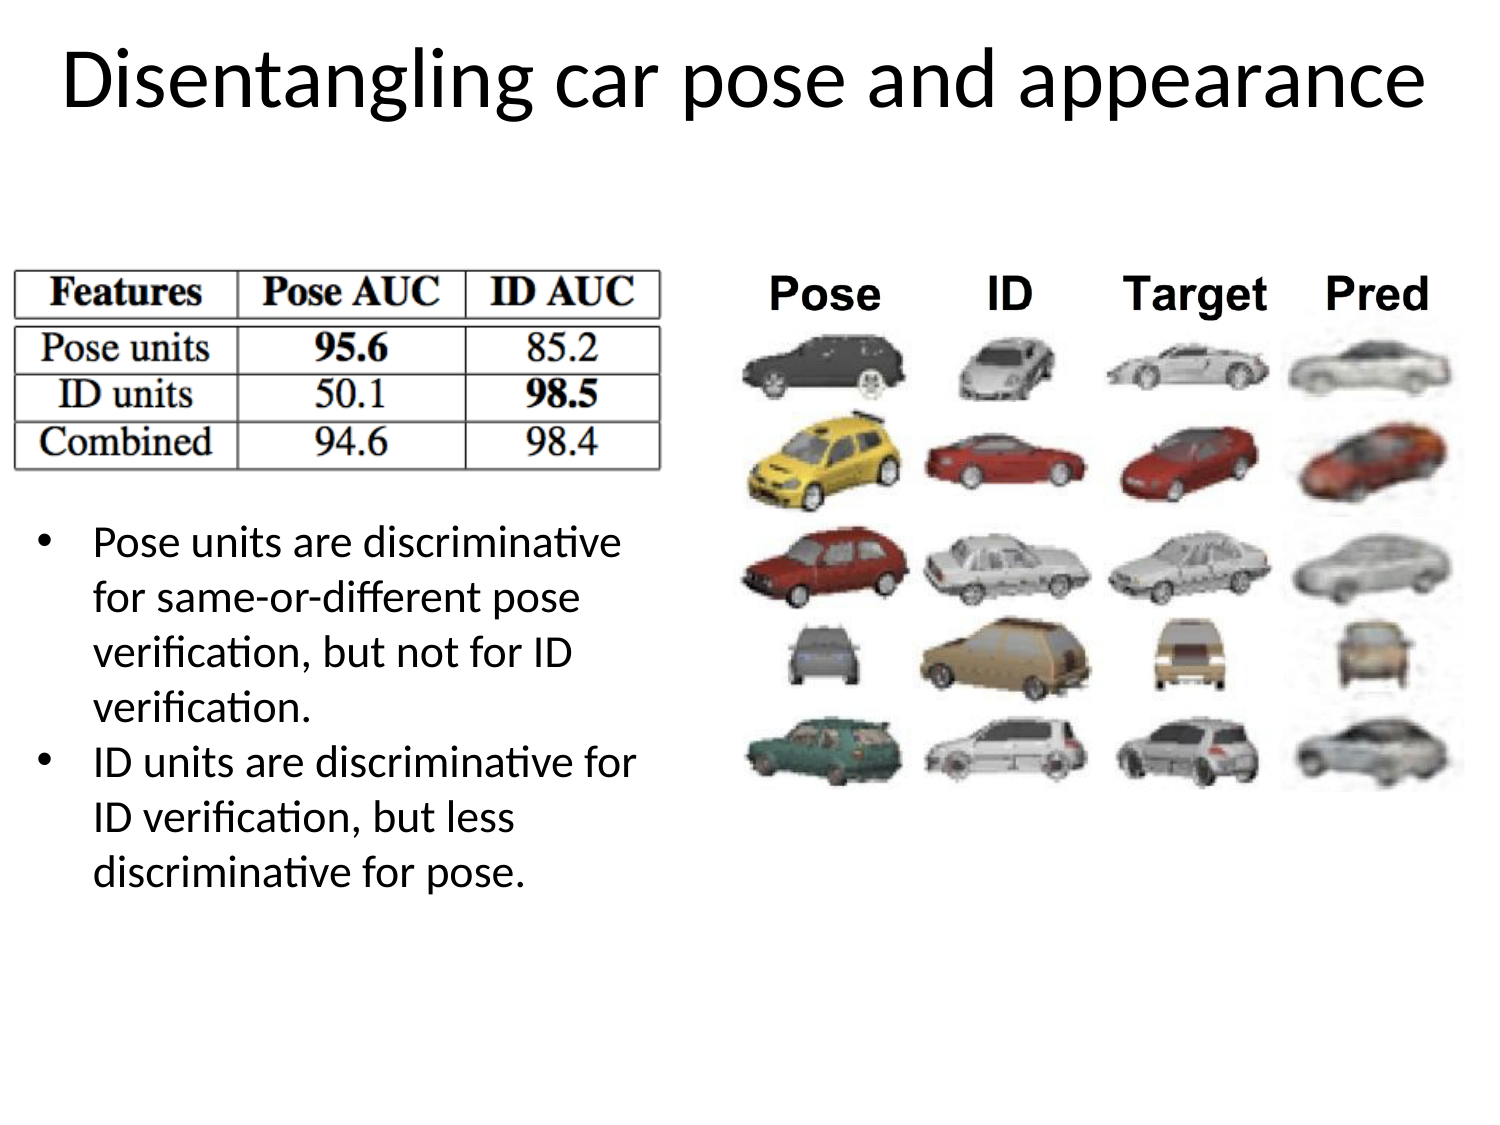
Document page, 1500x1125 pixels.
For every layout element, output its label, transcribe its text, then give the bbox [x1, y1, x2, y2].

title Disentangling car pose and appearance [32, 0, 1458, 145]
picture [722, 268, 1465, 795]
picture [0, 256, 678, 481]
text_box Pose units are discriminative for same-or-different pose verification, but not for ID verification. ID units are discriminative for ID verification, but less discriminative for pose. [21, 504, 678, 904]
